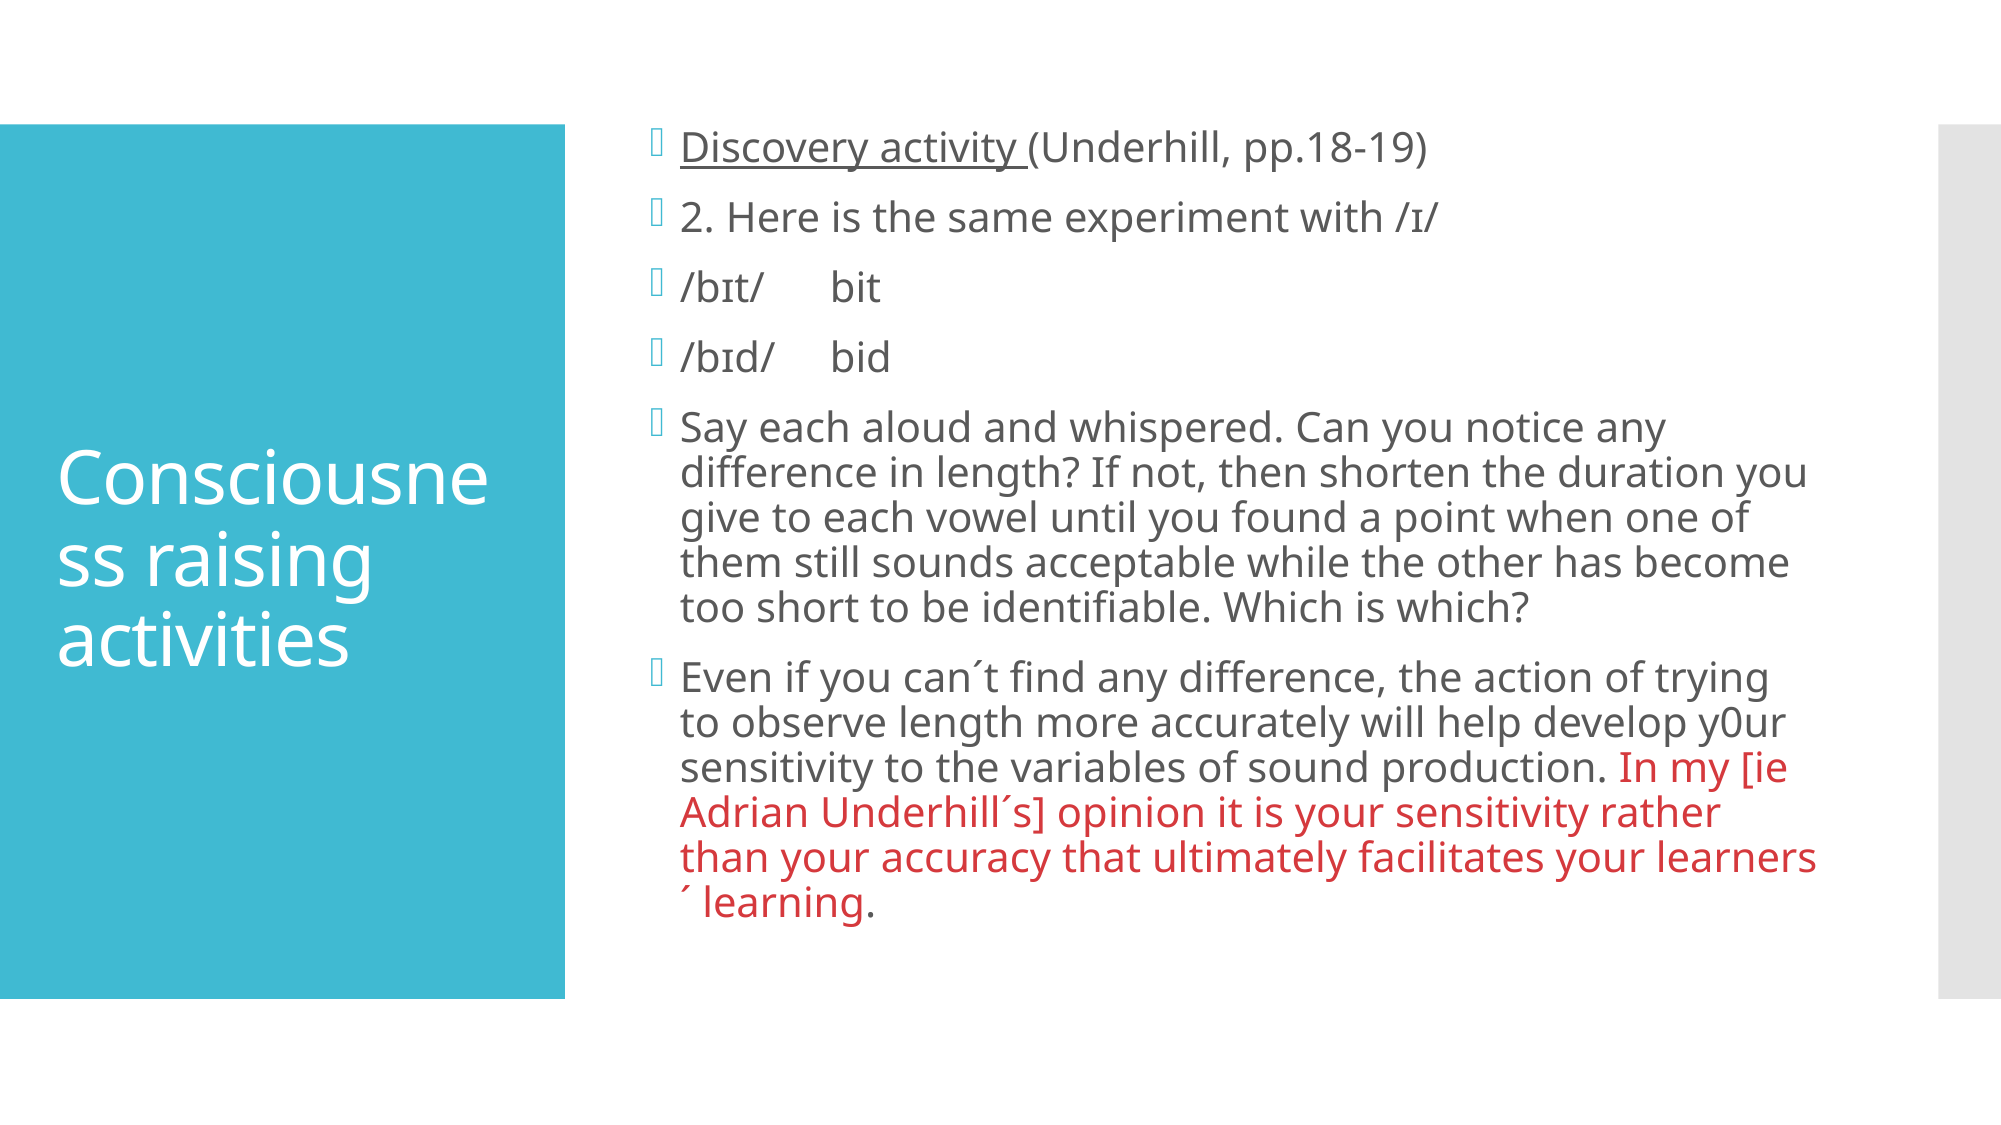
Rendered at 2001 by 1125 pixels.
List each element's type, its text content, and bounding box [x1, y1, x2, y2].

title Consciousness raising activities [41, 184, 525, 940]
list Discovery activity (Underhill, pp.18-19) 2. Here is the same experiment with /ɪ/ /bɪt/ bit /bɪd/ bid Say each aloud and whispered. Can you notice any difference in length? If not, then shorten the duration you give to each vowel until you found a point when one of them still sounds acceptable while the other has become too short to be identifiable. Which is which? Even if you can´t find any difference, the action of trying to observe length more accurately will help develop y0ur sensitivity to the variables of sound production. In my [ie Adrian Underhill´s] opinion it is your sensitivity rather than your accuracy that ultimately facilitates your learners´ learning. [634, 141, 1835, 982]
